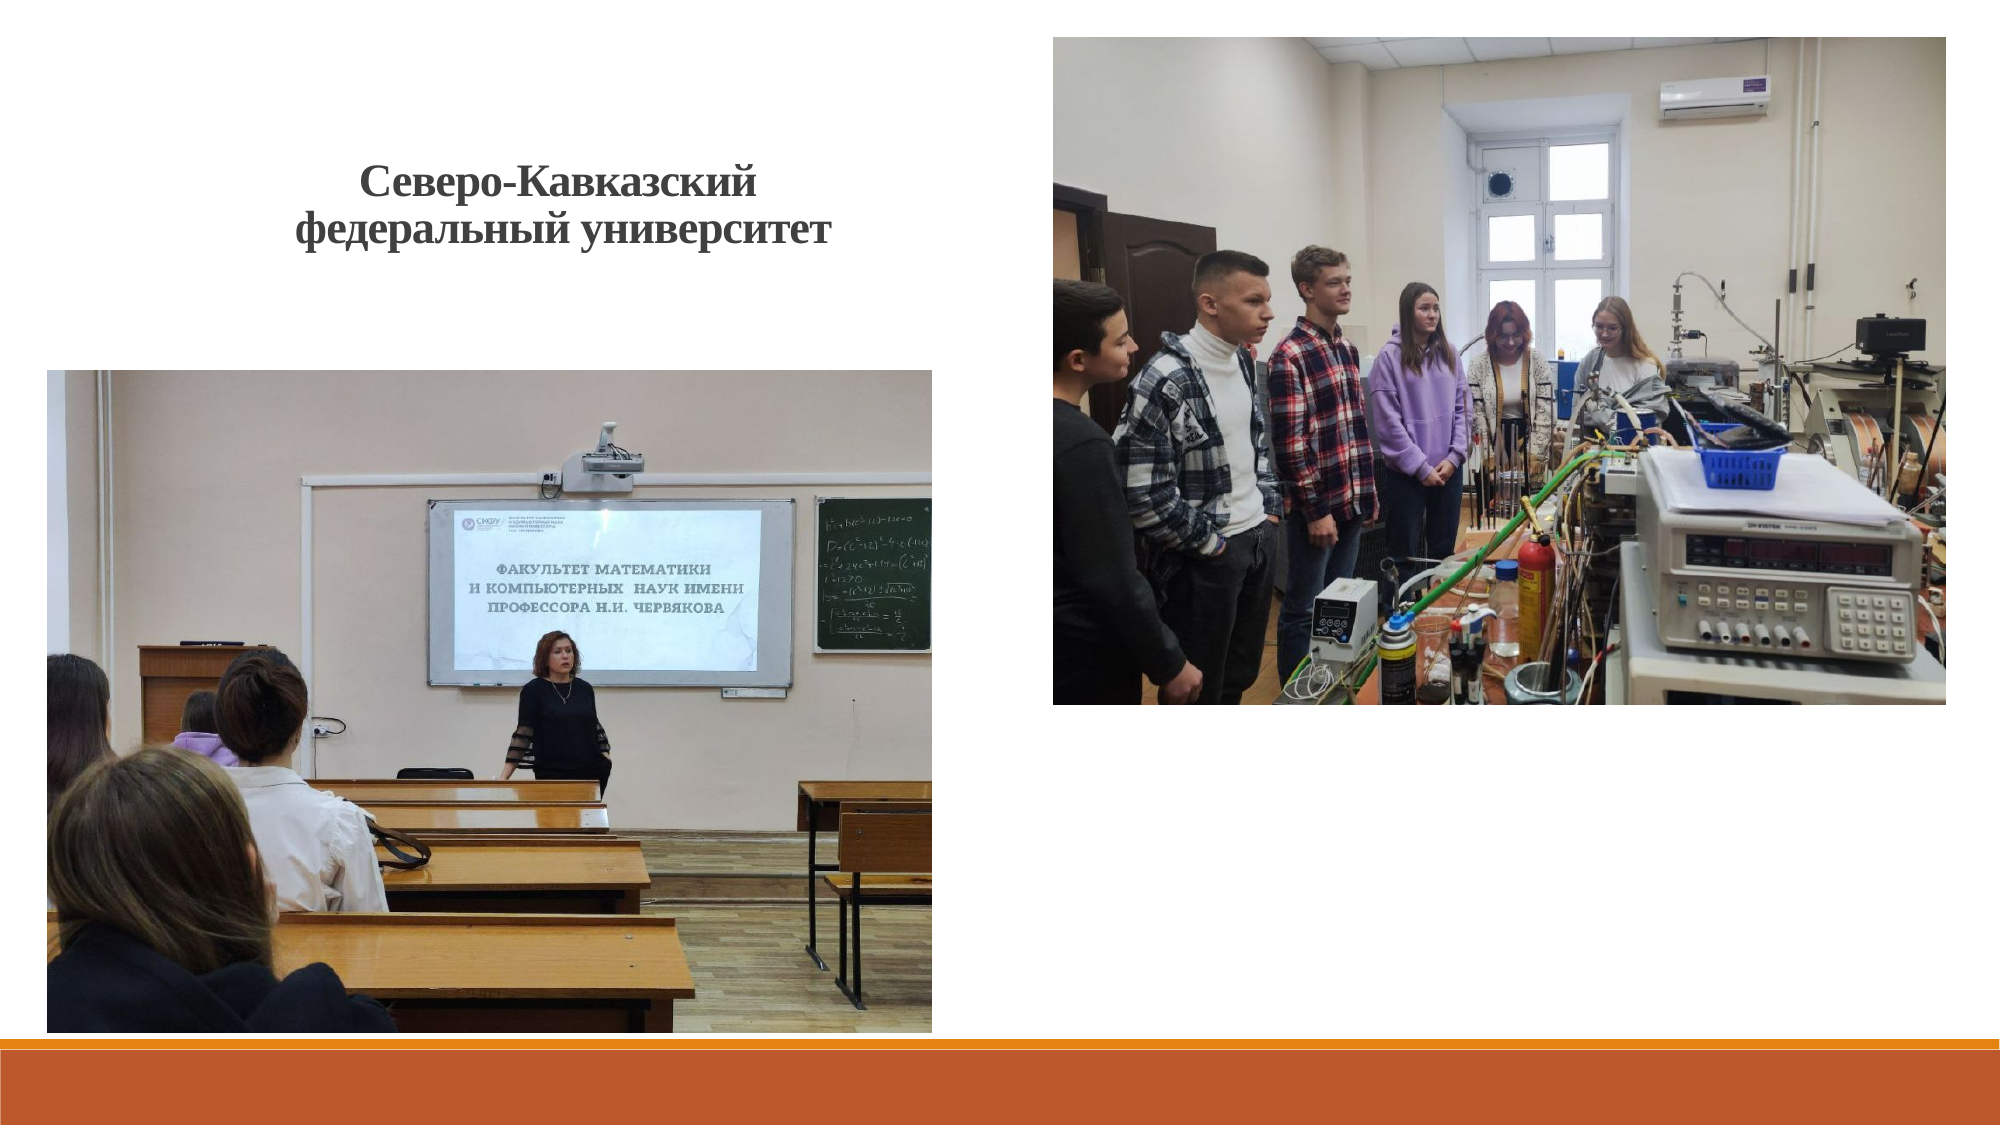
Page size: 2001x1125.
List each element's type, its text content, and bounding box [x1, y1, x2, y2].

picture [1053, 36, 1947, 705]
title Северо-Кавказский федеральный университет [0, 150, 1050, 261]
picture [46, 370, 933, 1034]
